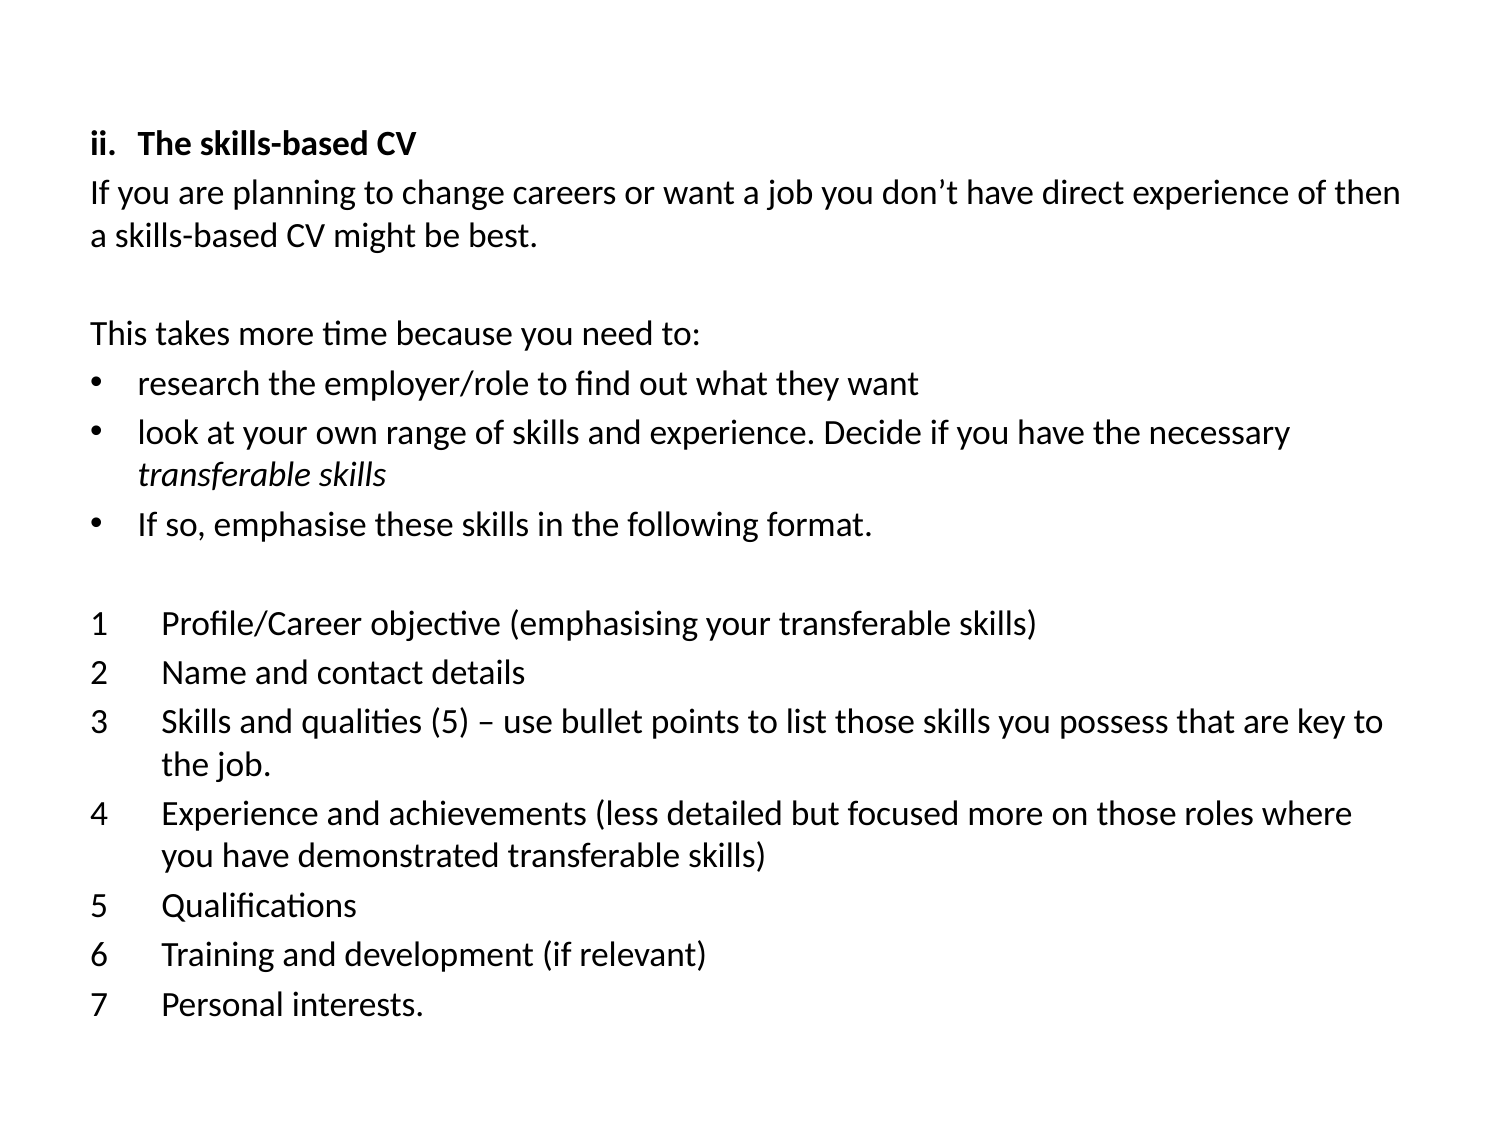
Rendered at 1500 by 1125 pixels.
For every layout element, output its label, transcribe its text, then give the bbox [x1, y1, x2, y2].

list ii. The skills-based CV If you are planning to change careers or want a job you don’t have direct experience of then a skills-based CV might be best. This takes more time because you need to: research the employer/role to find out what they want look at your own range of skills and experience. Decide if you have the necessary transferable skills If so, emphasise these skills in the following format. Profile/Career objective (emphasising your transferable skills) Name and contact details Skills and qualities (5) – use bullet points to list those skills you possess that are key to the job. Experience and achievements (less detailed but focused more on those roles where you have demonstrated transferable skills) Qualifications Training and development (if relevant) Personal interests. [75, 112, 1425, 1045]
